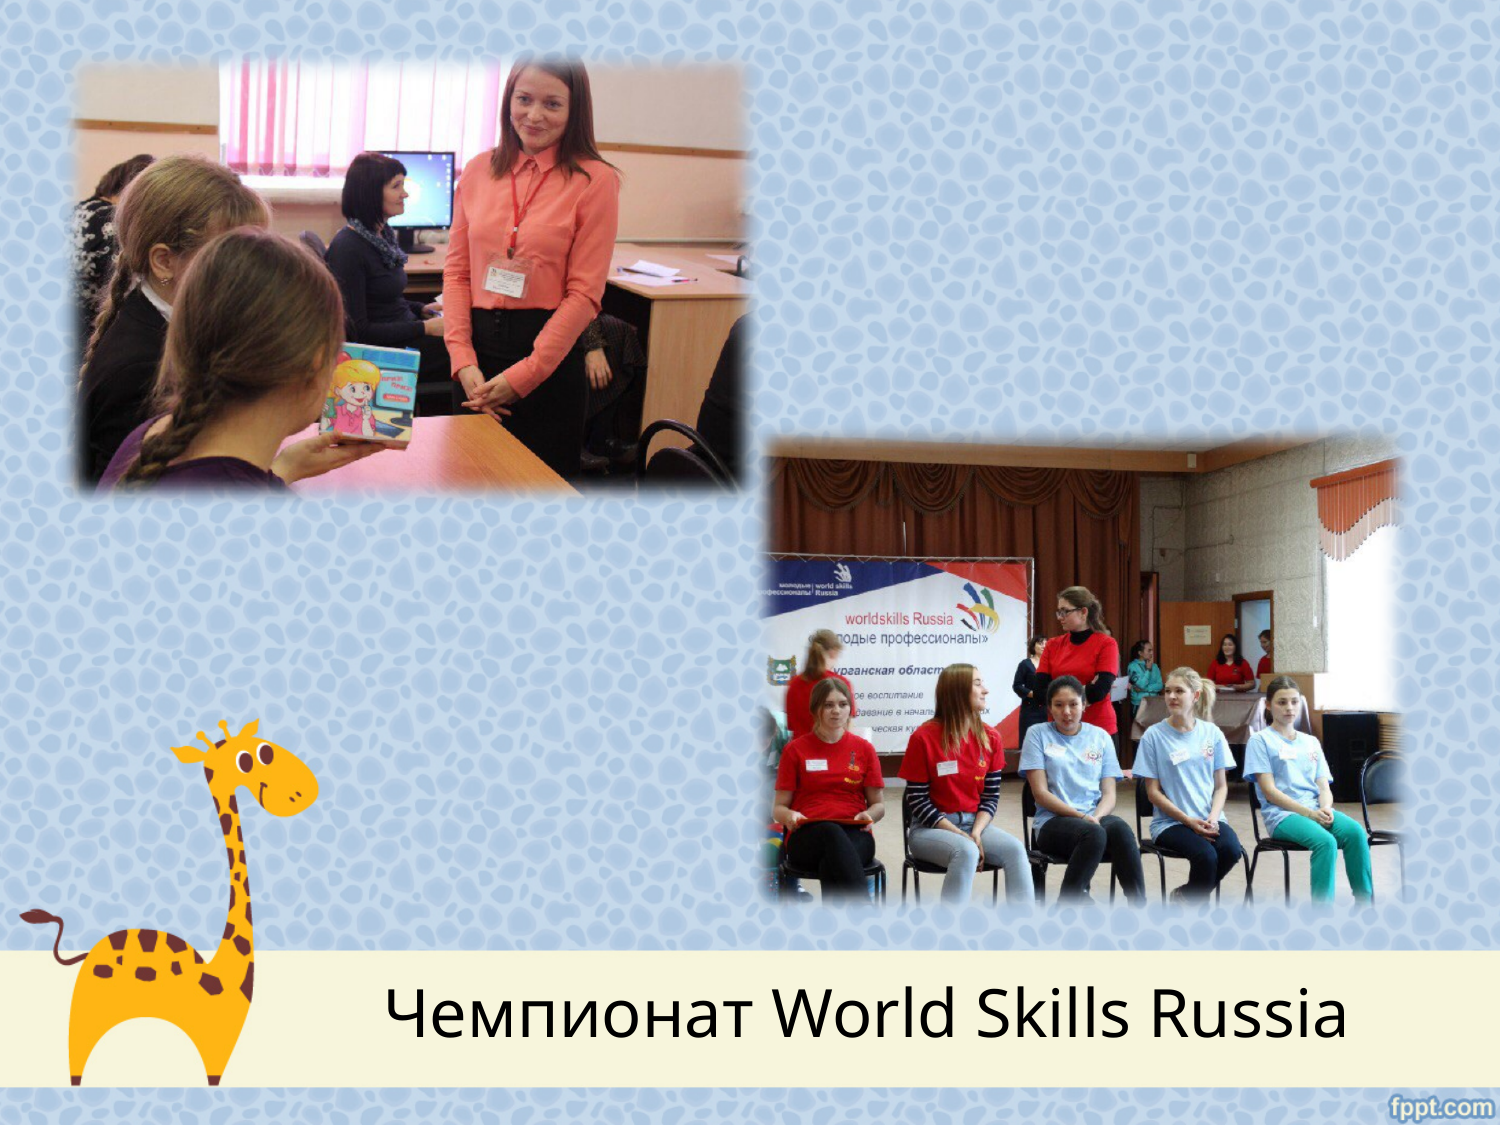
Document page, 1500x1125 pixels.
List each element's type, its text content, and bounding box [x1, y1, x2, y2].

picture [0, 0, 1500, 1125]
title Чемпионат World Skills Russia [140, 916, 1500, 1105]
